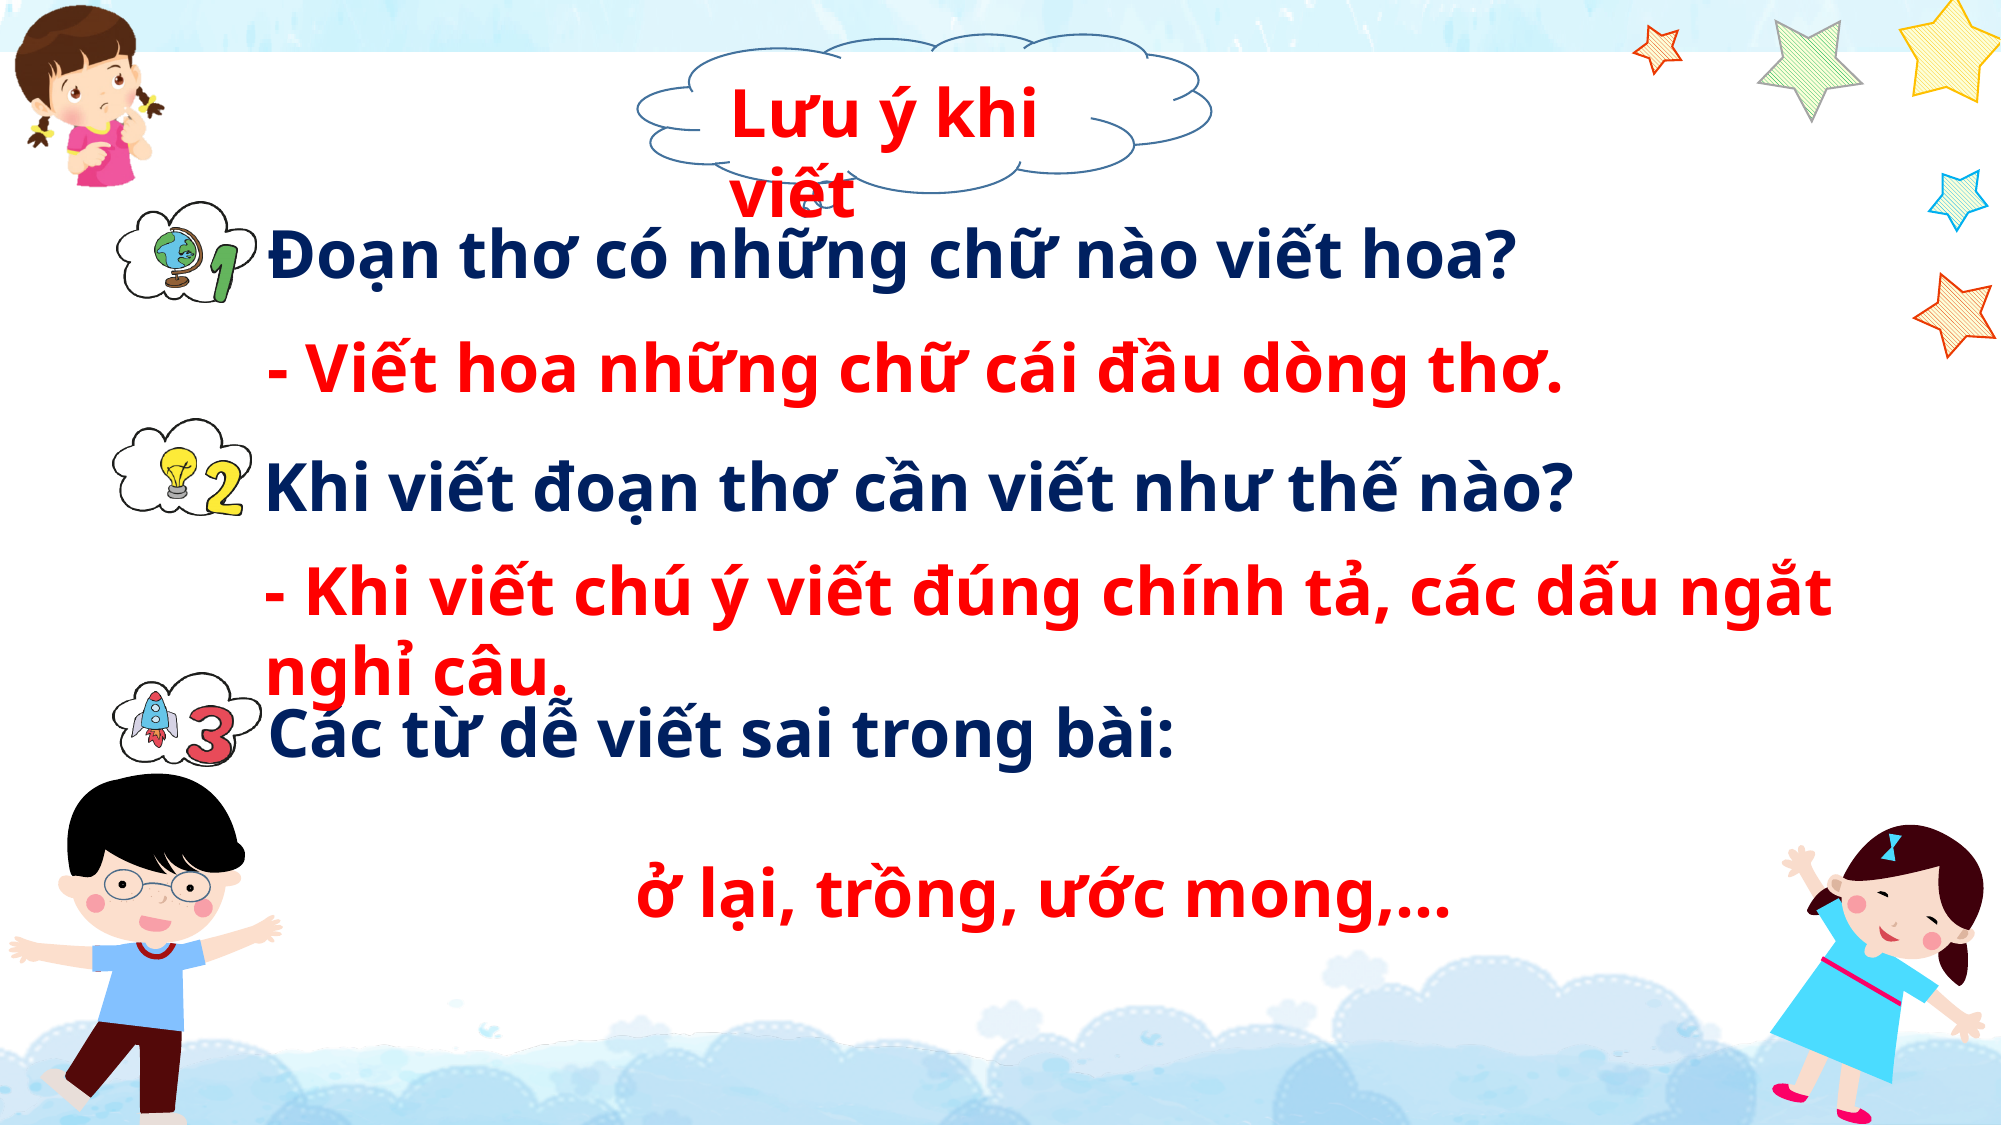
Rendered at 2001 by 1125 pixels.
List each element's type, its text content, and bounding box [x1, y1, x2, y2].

text_box [1927, 169, 1990, 233]
text_box Các từ dễ viết sai trong bài: ở lại, trồng, ước mong,... [247, 719, 1825, 941]
text_box [1631, 52, 1683, 76]
text_box [1911, 52, 1994, 104]
picture [0, 773, 2001, 1125]
text_box Đoạn thơ có những chữ nào viết hoa? [257, 201, 2000, 302]
text_box [1916, 271, 1993, 315]
text_box [1756, 52, 1865, 124]
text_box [116, 201, 257, 303]
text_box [112, 418, 252, 516]
text_box - Khi viết chú ý viết đúng chính tả, các dấu ngắt nghỉ câu. [244, 538, 1956, 719]
text_box - Viết hoa những chữ cái đầu dòng thơ. [247, 315, 2000, 416]
picture [0, 0, 2001, 196]
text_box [637, 33, 1212, 193]
text_box Khi viết đoạn thơ cần viết như thế nào? [243, 435, 1821, 536]
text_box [112, 672, 262, 767]
